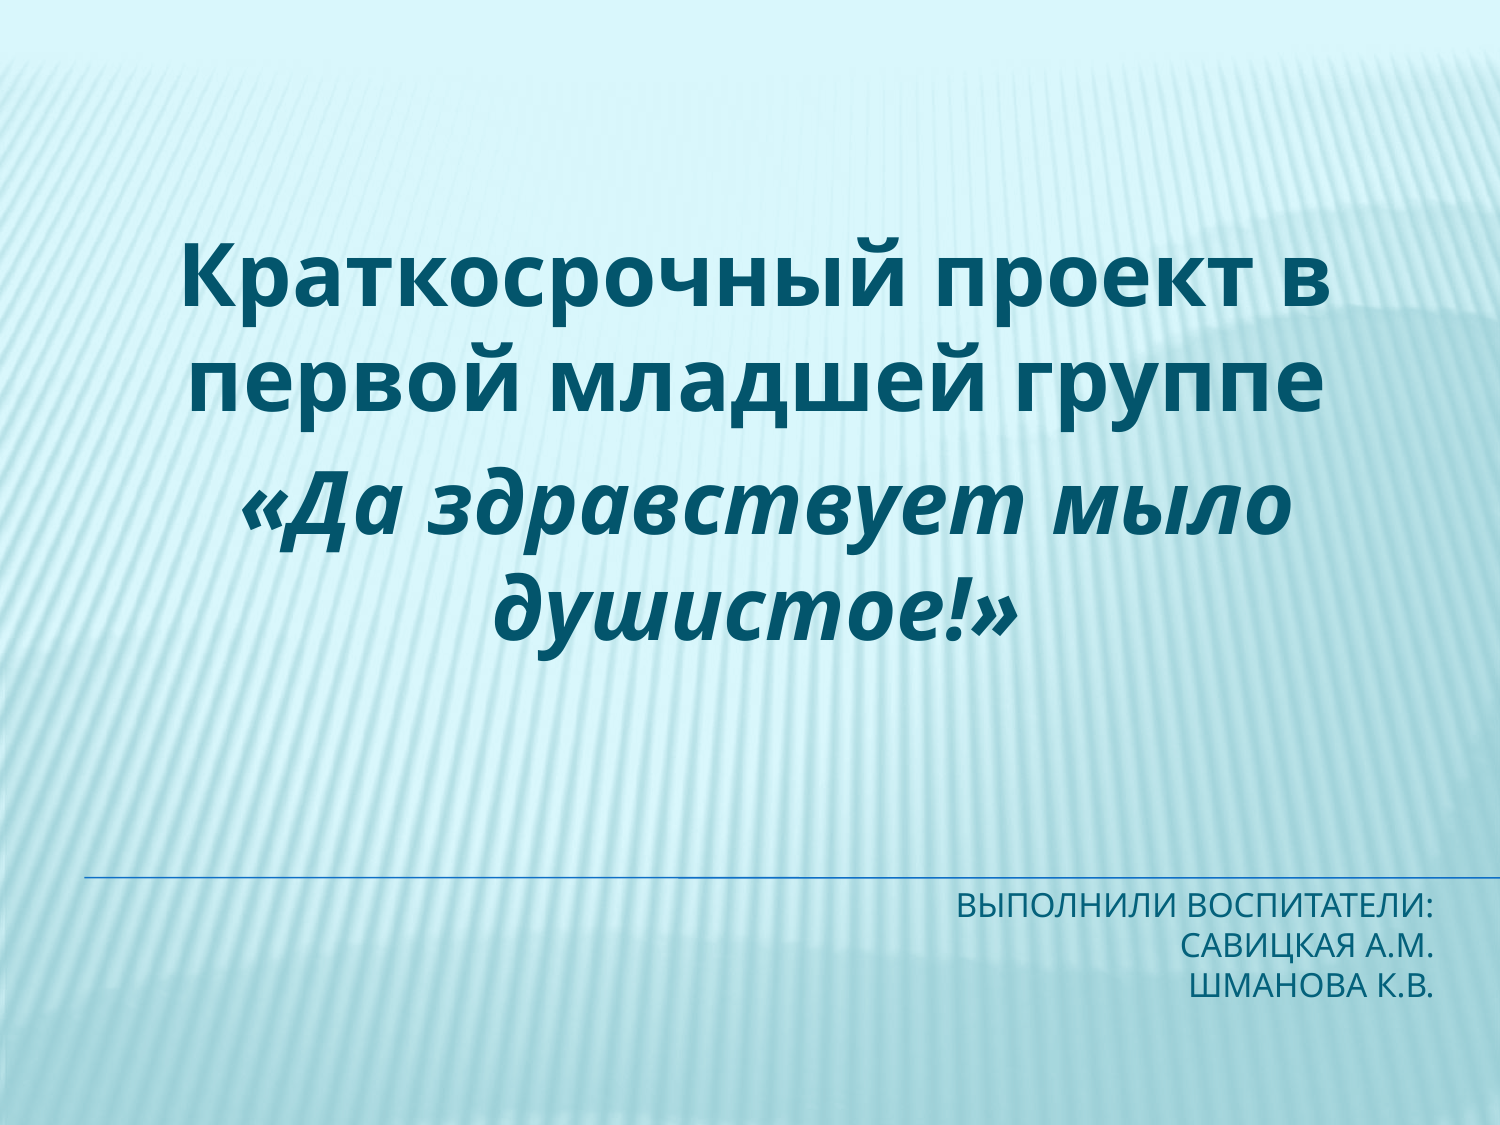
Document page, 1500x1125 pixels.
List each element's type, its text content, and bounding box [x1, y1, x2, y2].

subtitle Краткосрочный проект в первой младшей группе «Да здравствует мыло душистое!» [62, 210, 1450, 668]
title Выполнили воспитатели: Савицкая А.М. Шманова К.В. [62, 796, 1450, 1079]
